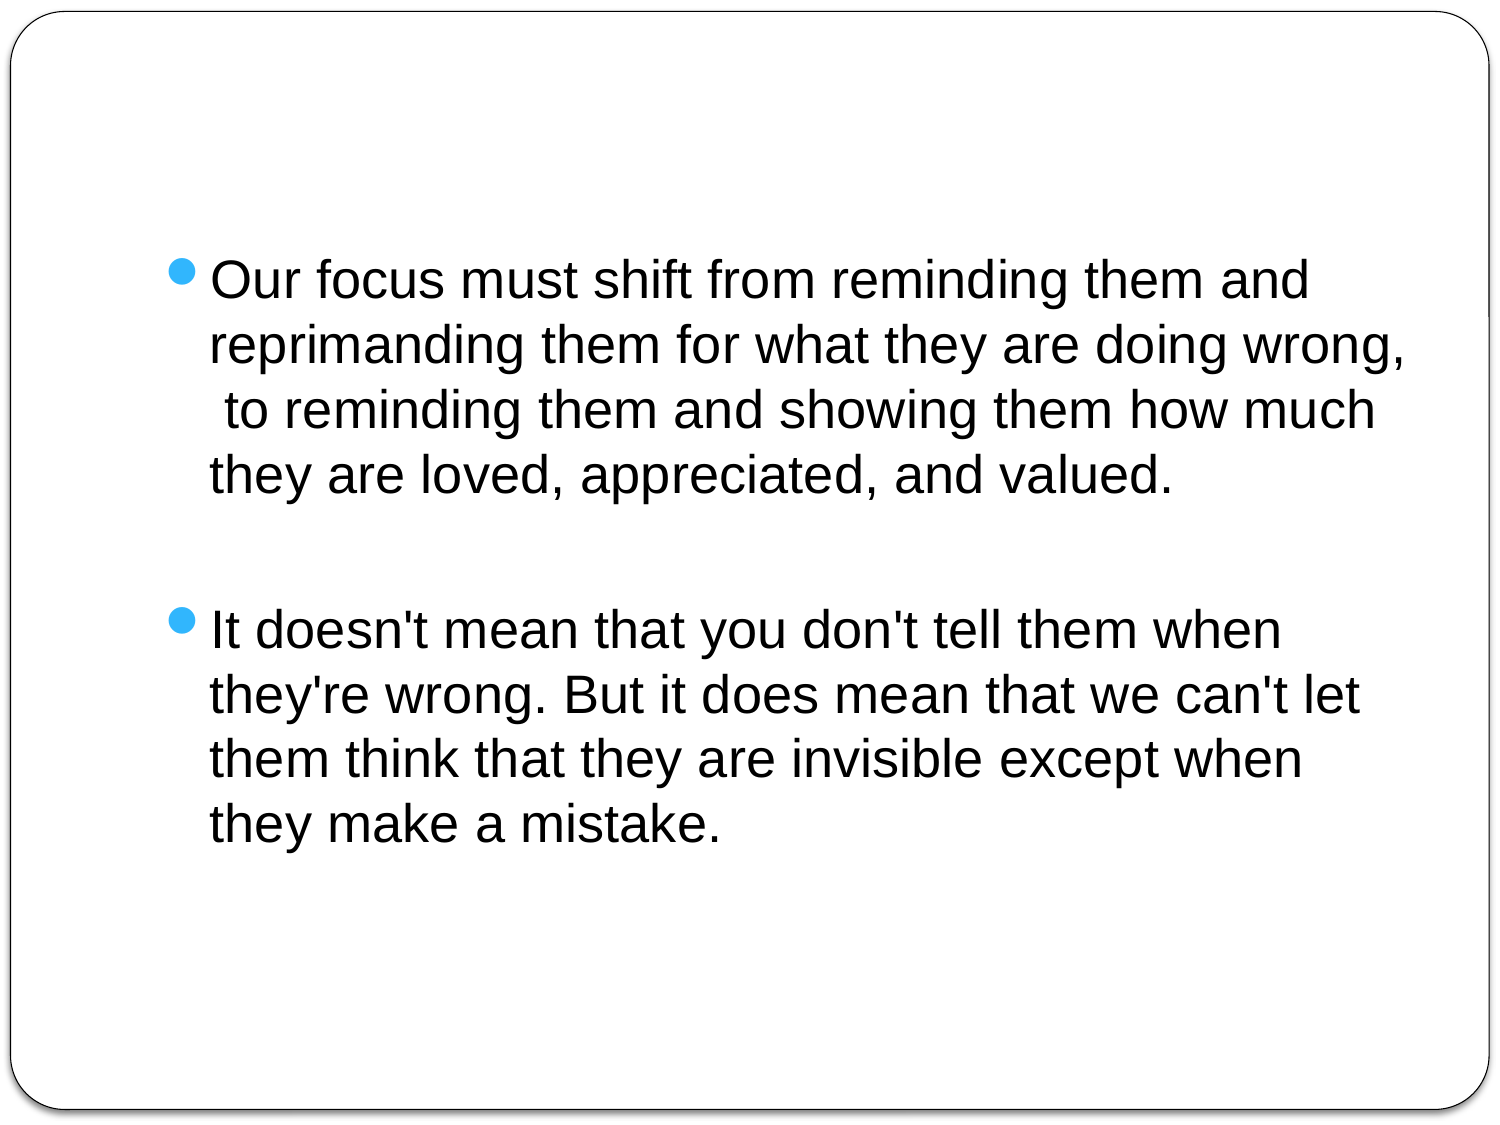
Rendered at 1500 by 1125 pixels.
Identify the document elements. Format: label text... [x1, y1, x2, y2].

list Our focus must shift from reminding them and reprimanding them for what they are doing wrong, to reminding them and showing them how much they are loved, appreciated, and valued. It doesn't mean that you don't tell them when they're wrong. But it does mean that we can't let them think that they are invisible except when they make a mistake. [150, 237, 1425, 988]
